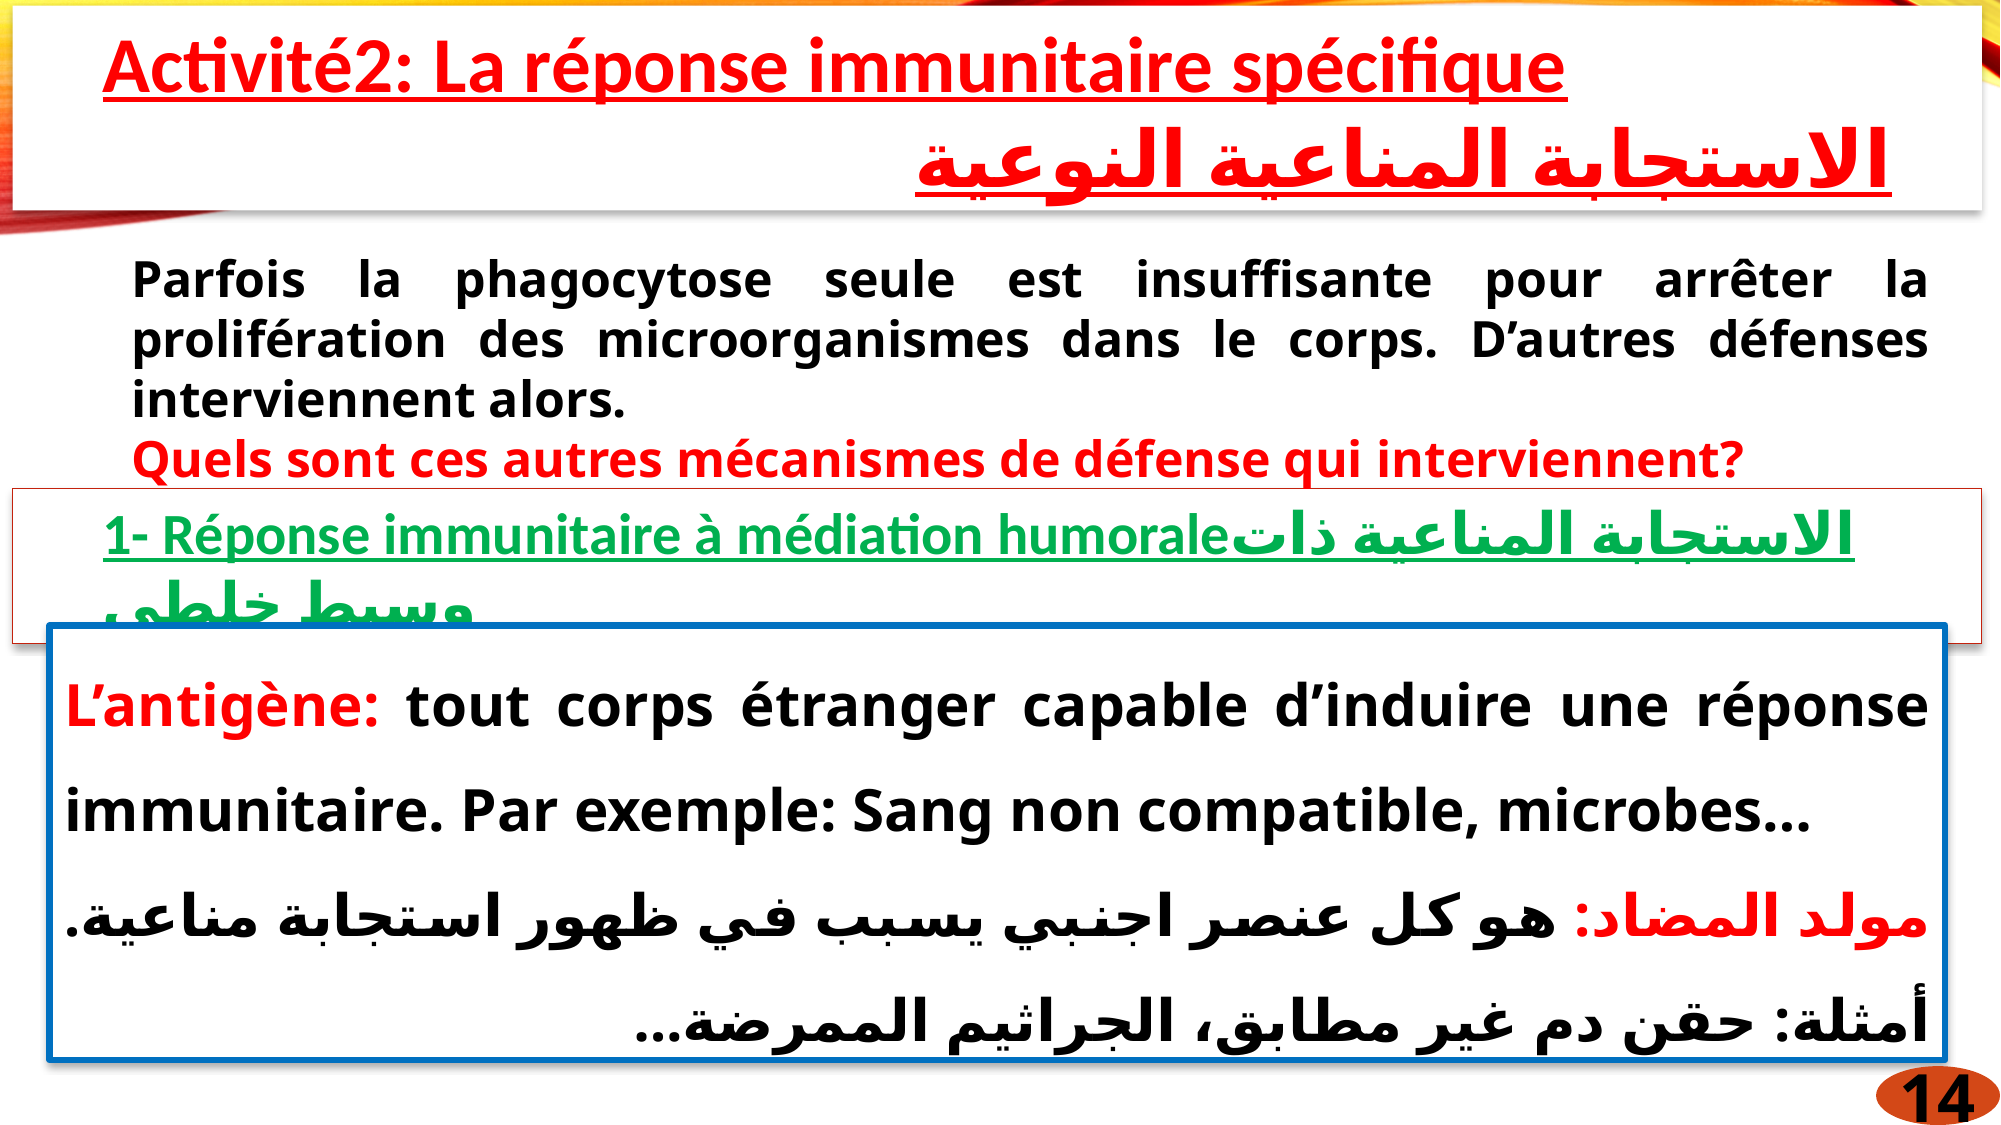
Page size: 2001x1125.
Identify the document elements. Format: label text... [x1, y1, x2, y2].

text_box Parfois la phagocytose seule est insuffisante pour arrêter la prolifération des microorganismes dans le corps. D’autres défenses interviennent alors. Quels sont ces autres mécanismes de défense qui interviennent? [116, 240, 1946, 496]
picture [0, 0, 2000, 237]
text_box 14 [1876, 1066, 2000, 1125]
text_box 1- Réponse immunitaire à médiation humoraleالاستجابة المناعية ذات وسيط خلطي [12, 488, 1982, 644]
text_box Activité2: La réponse immunitaire spécifique الاستجابة المناعية النوعية [12, 5, 1982, 211]
text_box L’antigène: tout corps étranger capable d’induire une réponse immunitaire. Par exemple: Sang non compatible, microbes… مولد المضاد: هو كل عنصر اجنبي يسبب في ظهور استجابة مناعية. أمثلة: حقن دم غير مطابق، الجراثيم الممرضة... [49, 625, 1946, 1060]
